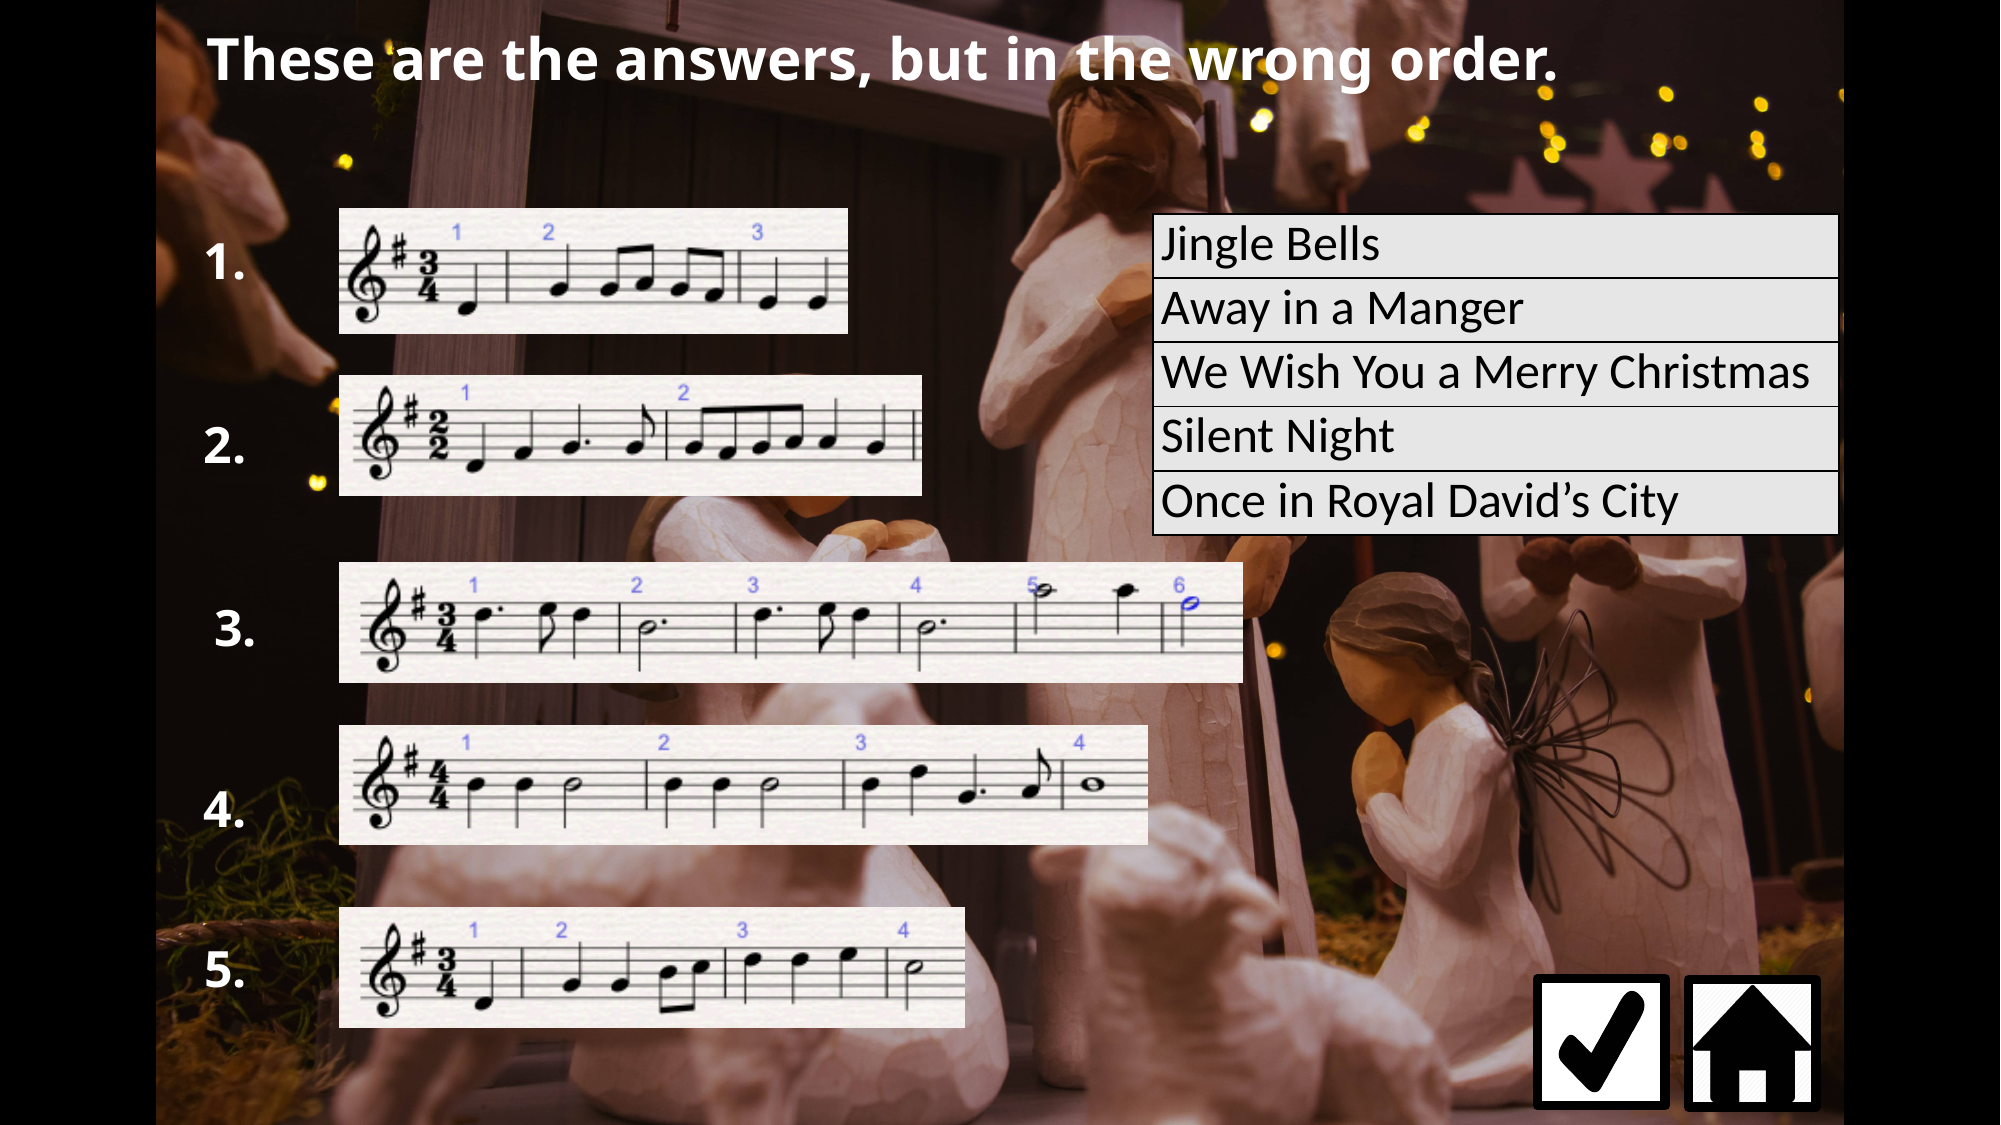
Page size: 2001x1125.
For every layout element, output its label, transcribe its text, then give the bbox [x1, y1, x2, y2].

text_box 5. [189, 930, 276, 1005]
text_box 2. [188, 405, 275, 481]
table_header Jingle Bells [1154, 215, 1838, 277]
table_cell Once in Royal David’s City [1154, 472, 1838, 534]
picture [156, 0, 1844, 1125]
text_box 1. [188, 222, 275, 298]
text_box 4. [188, 769, 275, 845]
text_box 3. [199, 589, 286, 665]
table_cell We Wish You a Merry Christmas [1154, 343, 1838, 406]
text_box These are the answers, but in the wrong order. [191, 14, 1811, 100]
table_cell Silent Night [1154, 407, 1838, 470]
table_cell Away in a Manger [1154, 279, 1838, 341]
